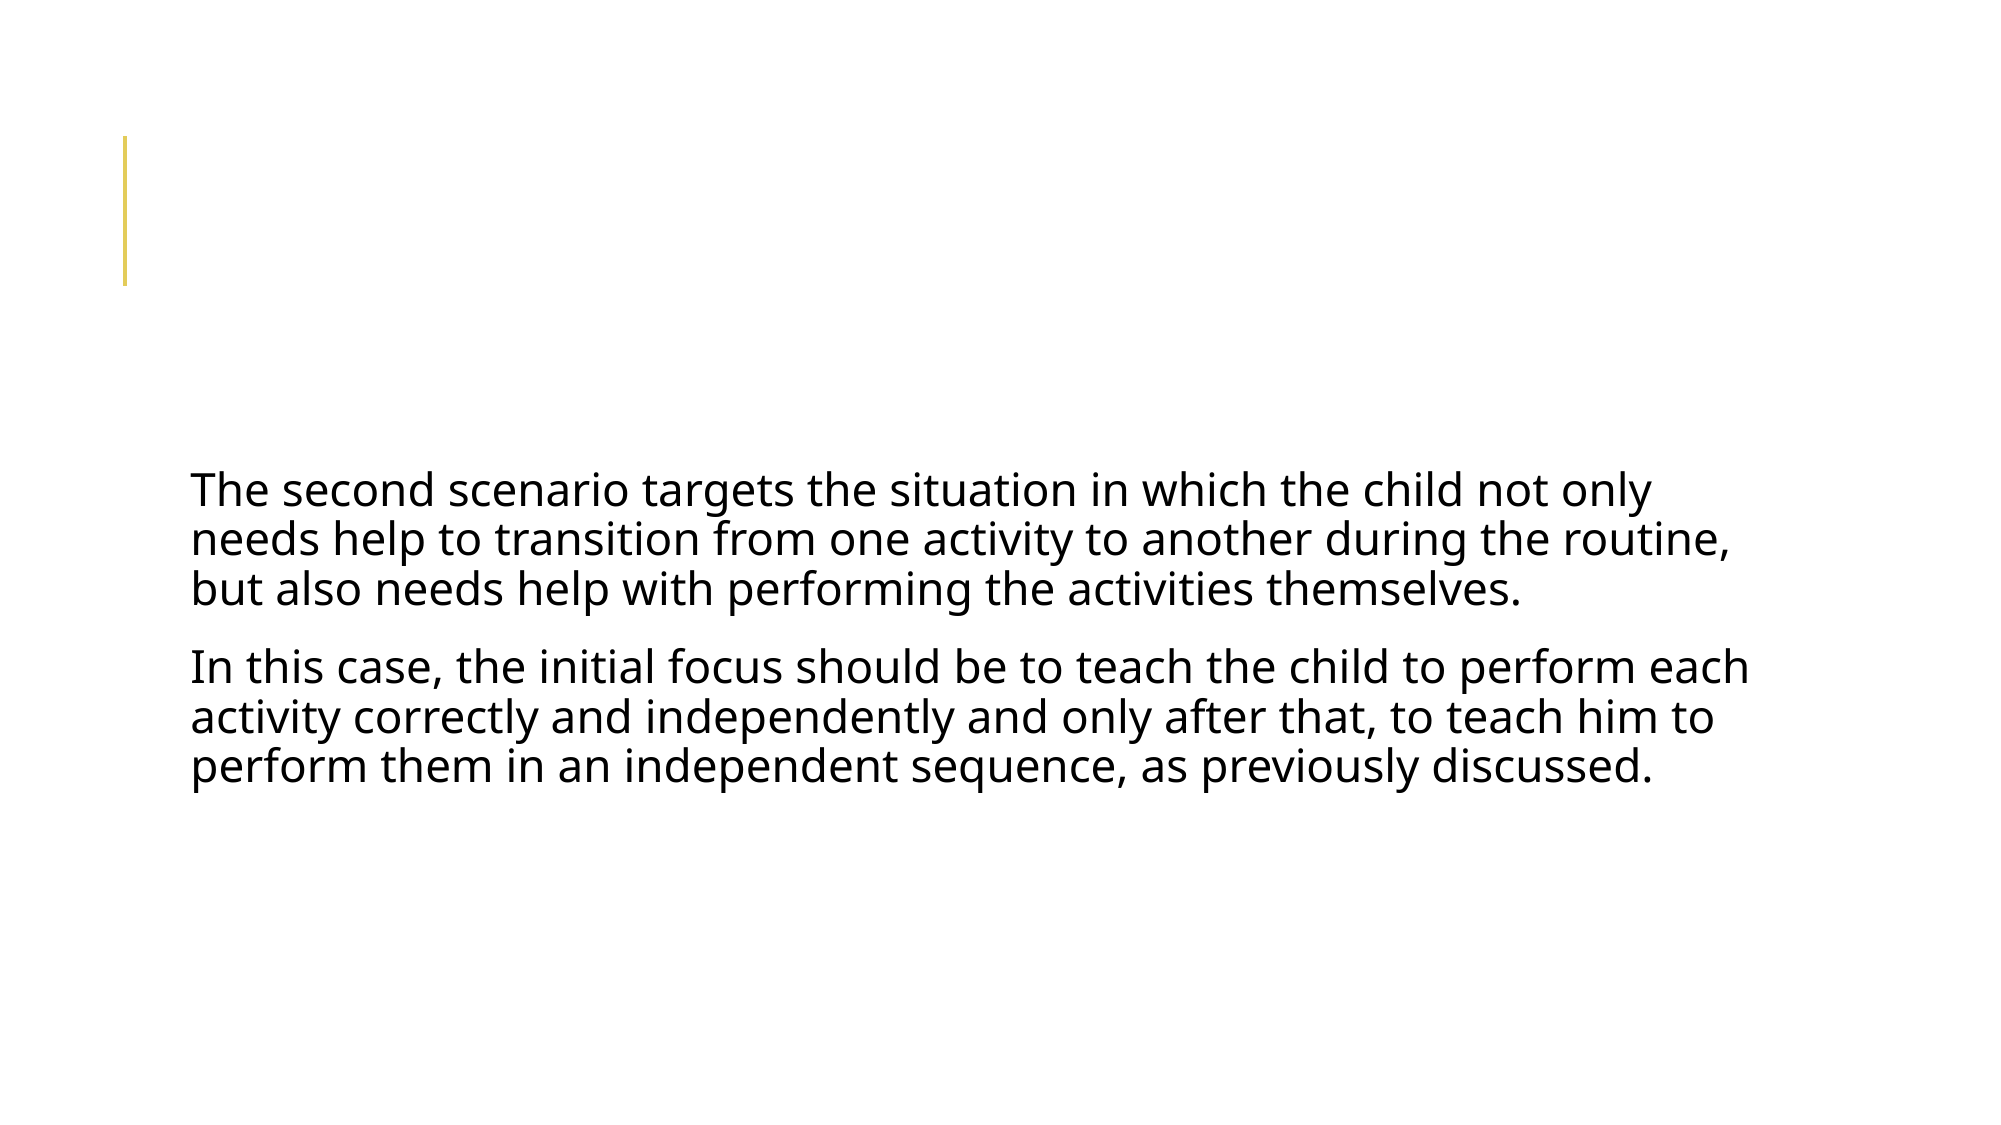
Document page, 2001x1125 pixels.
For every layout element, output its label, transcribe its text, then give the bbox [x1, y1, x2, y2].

list The second scenario targets the situation in which the child not only needs help to transition from one activity to another during the routine, but also needs help with performing the activities themselves. In this case, the initial focus should be to teach the child to perform each activity correctly and independently and only after that, to teach him to perform them in an independent sequence, as previously discussed. [168, 375, 1763, 1035]
